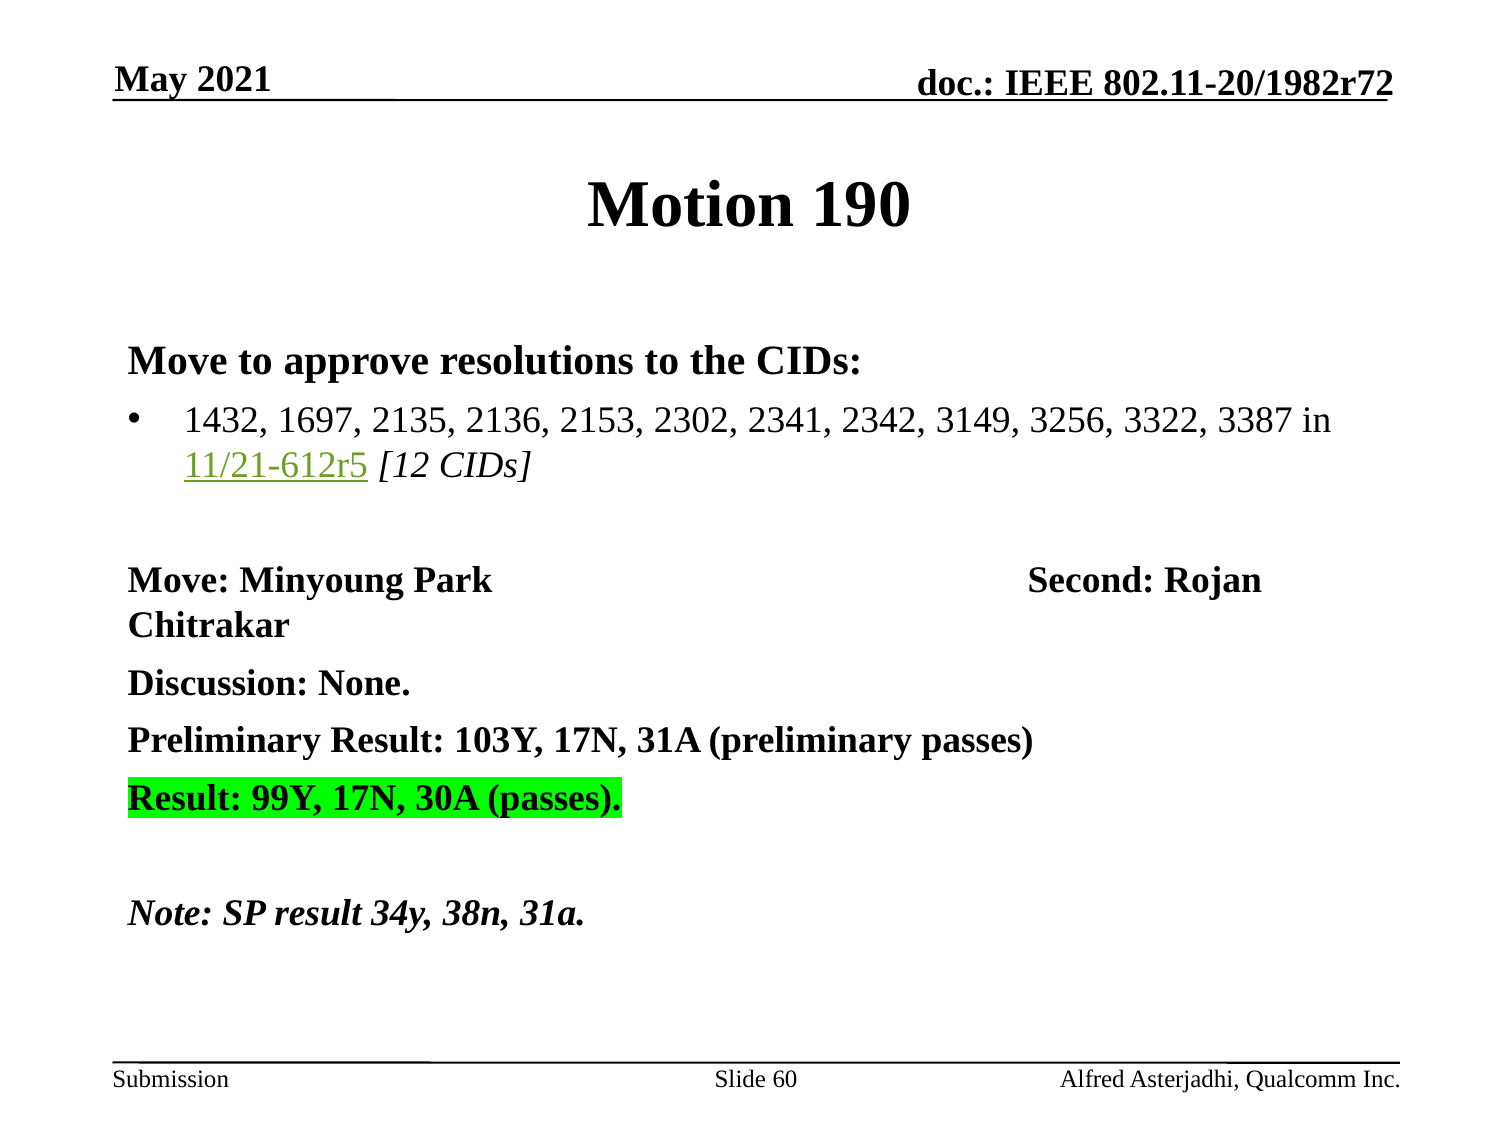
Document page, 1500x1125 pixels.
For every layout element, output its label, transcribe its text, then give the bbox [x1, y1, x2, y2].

title Motion 190 [112, 112, 1388, 288]
footer Alfred Asterjadhi, Qualcomm Inc. [878, 1061, 1402, 1093]
slide_number Slide 60 [712, 1061, 800, 1123]
list Move to approve resolutions to the CIDs: 1432, 1697, 2135, 2136, 2153, 2302, 2341, 2342, 3149, 3256, 3322, 3387 in 11/21-612r5 [12 CIDs] Move: Minyoung Park Second: Rojan Chitrakar Discussion: None. Preliminary Result: 103Y, 17N, 31A (preliminary passes) Result: 99Y, 17N, 30A (passes). Note: SP result 34y, 38n, 31a. [112, 324, 1388, 1000]
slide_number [114, 54, 423, 100]
